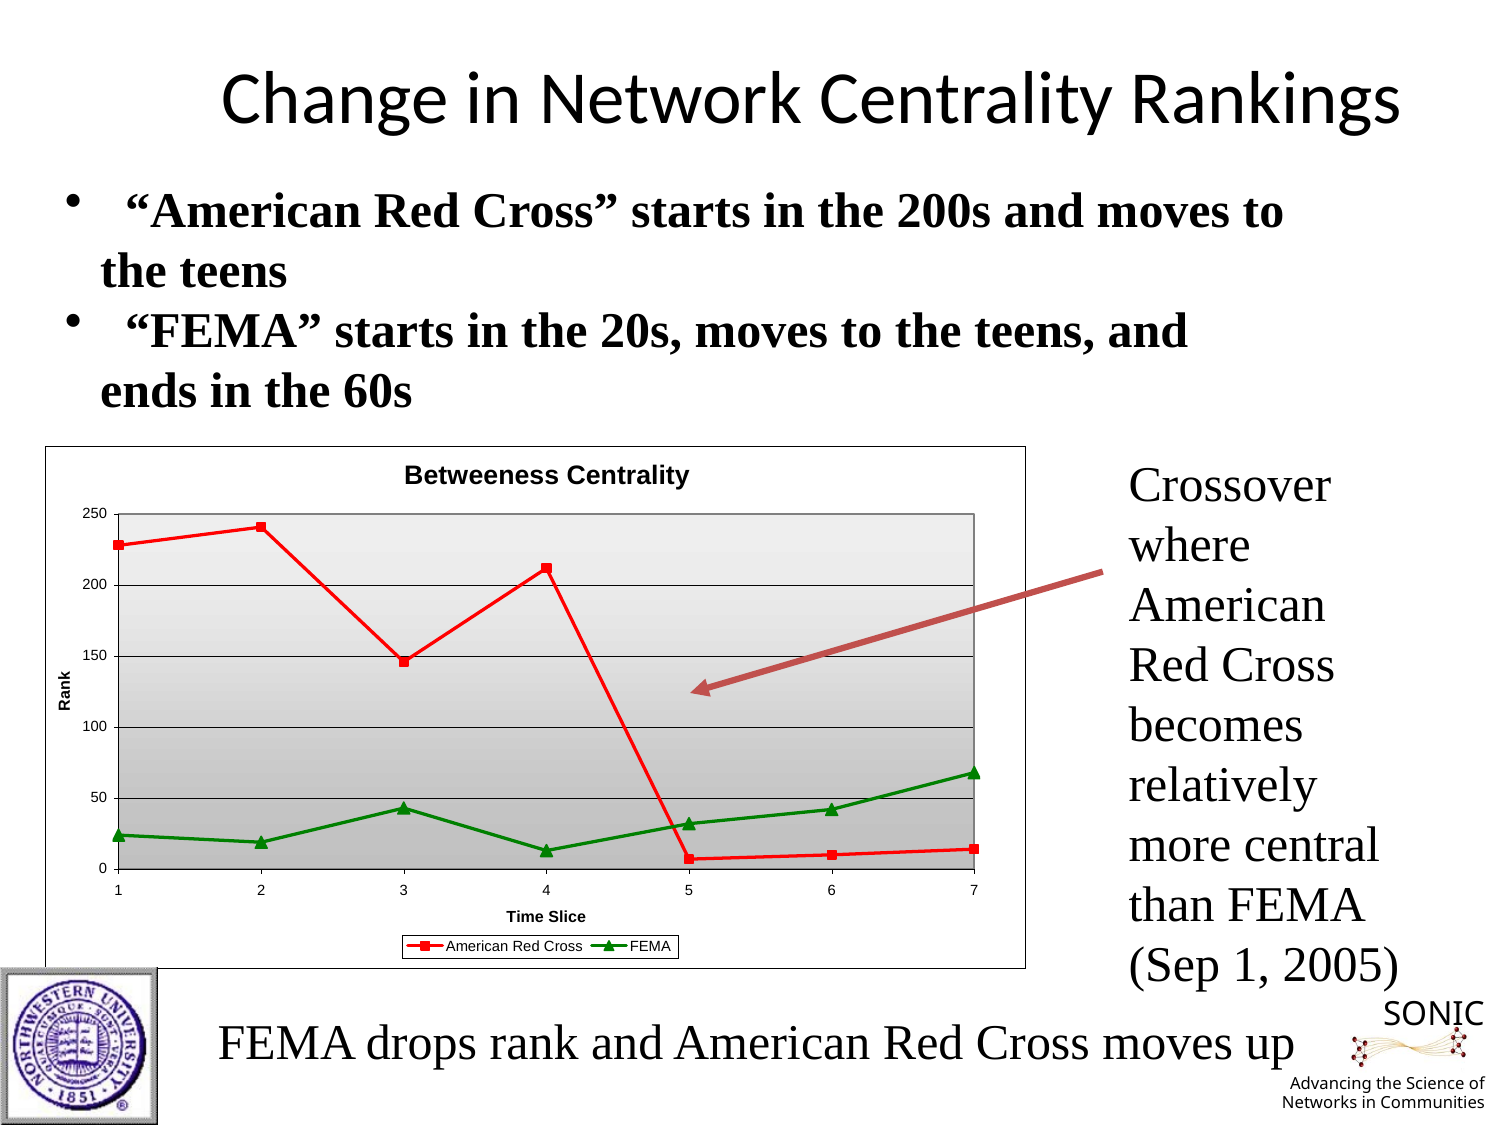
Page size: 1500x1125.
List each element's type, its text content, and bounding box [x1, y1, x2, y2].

text_box FEMA drops rank and American Red Cross moves up [202, 1002, 1219, 1077]
title Change in Network Centrality Rankings [162, 0, 1463, 188]
text_box “American Red Cross” starts in the 200s and moves to the teens “FEMA” starts in the 20s, moves to the teens, and ends in the 60s [49, 169, 1313, 425]
picture [0, 438, 1033, 1125]
text_box Crossover where American Red Cross becomes relatively more central than FEMA (Sep 1, 2005) [1113, 443, 1428, 999]
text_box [1224, 968, 1500, 1125]
